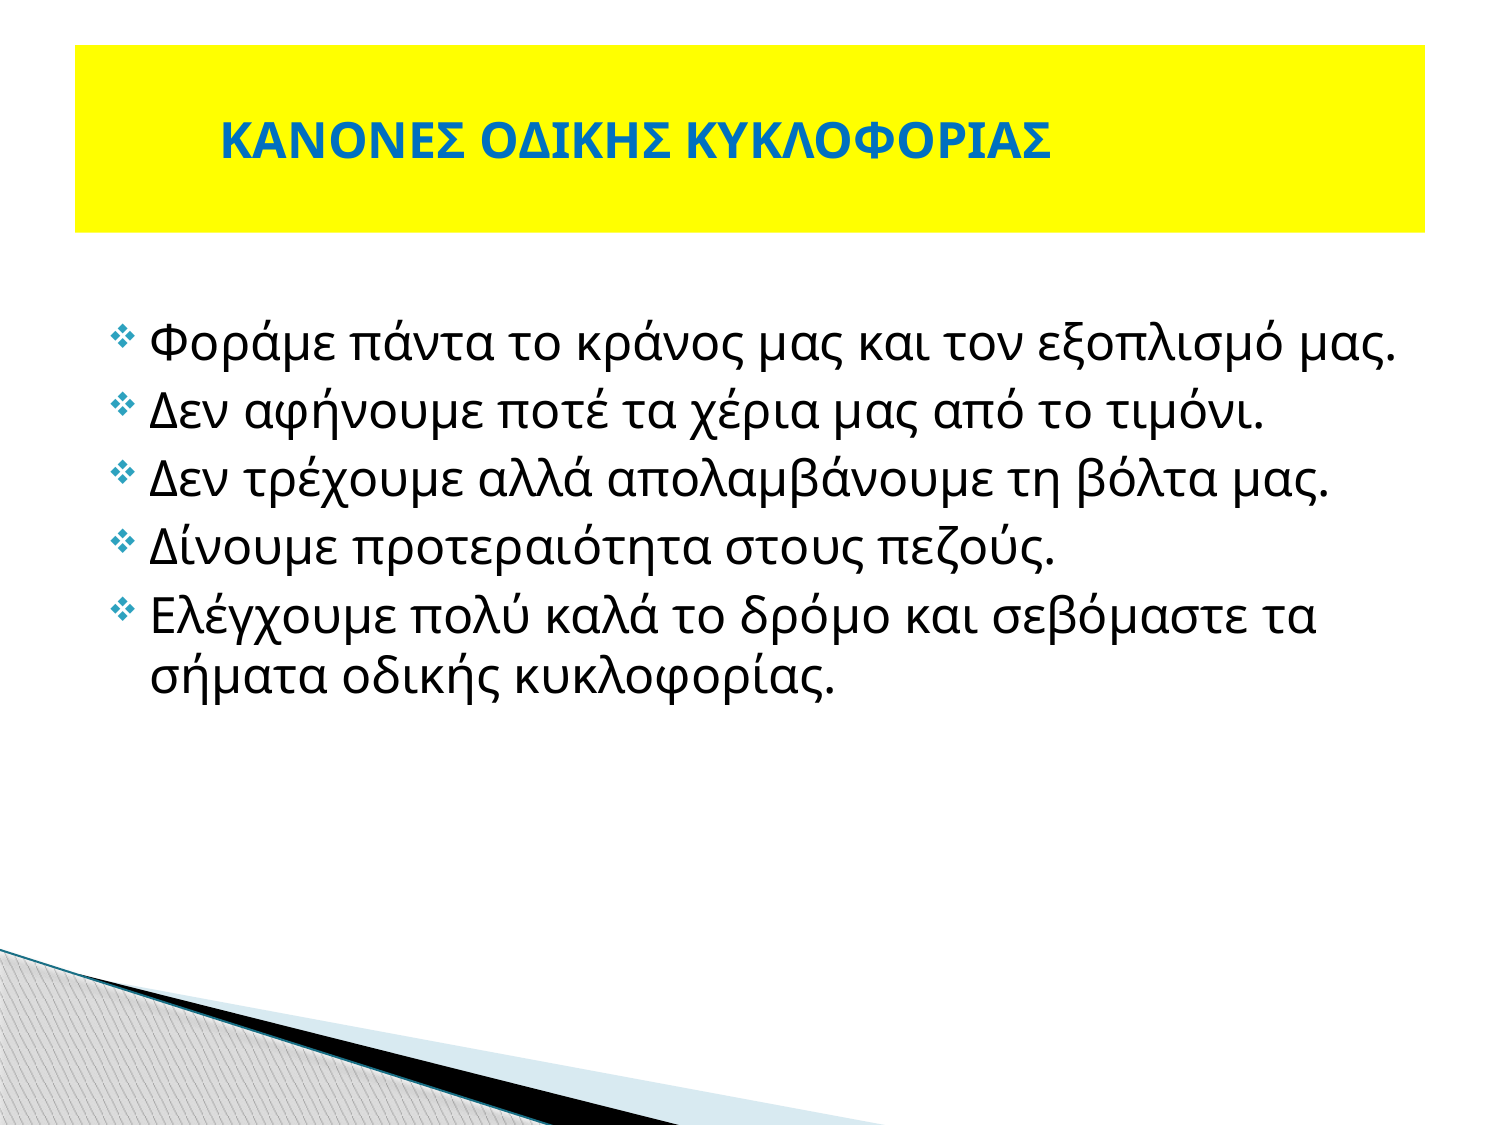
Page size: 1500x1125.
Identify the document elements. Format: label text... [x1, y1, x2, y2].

title ΚΑΝΟΝΕΣ ΟΔΙΚΗΣ ΚΥΚΛΟΦΟΡΙΑΣ [75, 45, 1425, 233]
list Φοράμε πάντα το κράνος μας και τον εξοπλισμό μας. Δεν αφήνουμε ποτέ τα χέρια μας από το τιμόνι. Δεν τρέχουμε αλλά απολαμβάνουμε τη βόλτα μας. Δίνουμε προτεραιότητα στους πεζούς. Ελέγχουμε πολύ καλά το δρόμο και σεβόμαστε τα σήματα οδικής κυκλοφορίας. [75, 302, 1425, 986]
